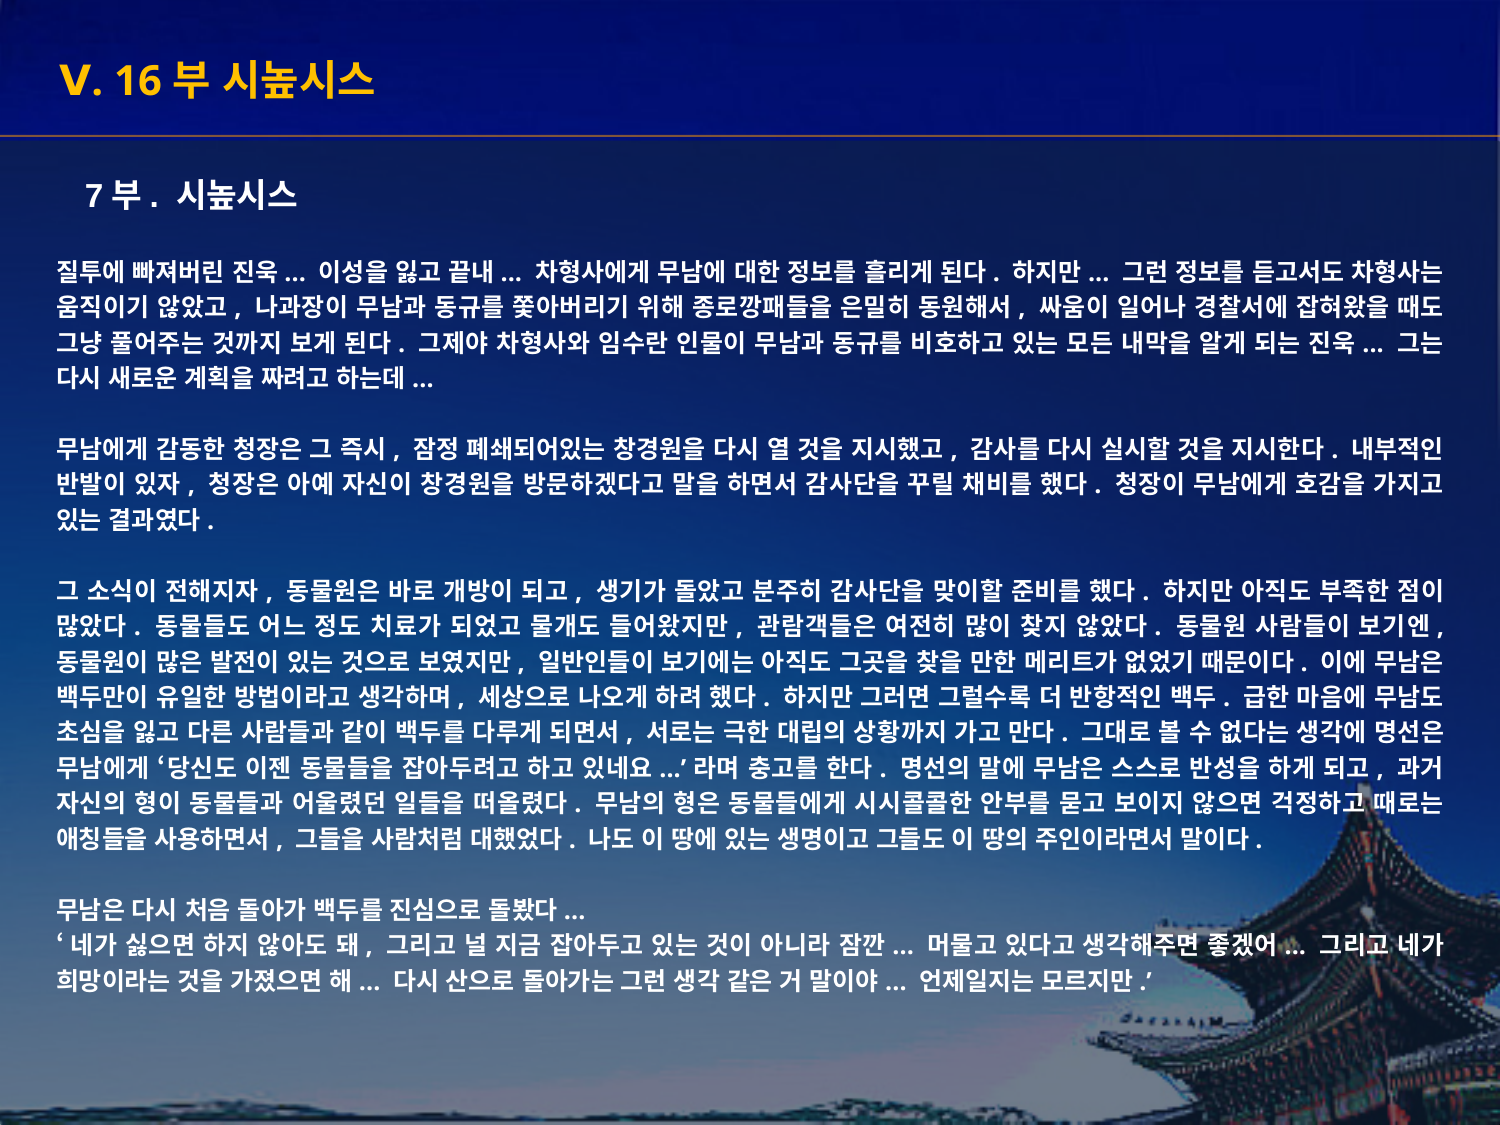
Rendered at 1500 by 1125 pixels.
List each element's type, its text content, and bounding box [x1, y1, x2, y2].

text_box Ⅴ. 16부 시높시스 [44, 45, 392, 111]
text_box 7부. 시높시스 [69, 166, 692, 243]
text_box 질투에 빠져버린 진욱... 이성을 잃고 끝내... 차형사에게 무남에 대한 정보를 흘리게 된다. 하지만... 그런 정보를 듣고서도 차형사는 움직이기 않았고, 나과장이 무남과 동규를 쫓아버리기 위해 종로깡패들을 은밀히 동원해서, 싸움이 일어나 경찰서에 잡혀왔을 때도 그냥 풀어주는 것까지 보게 된다. 그제야 차형사와 임수란 인물이 무남과 동규를 비호하고 있는 모든 내막을 알게 되는 진욱... 그는 다시 새로운 계획을 짜려고 하는데... 무남에게 감동한 청장은 그 즉시, 잠정 폐쇄되어있는 창경원을 다시 열 것을 지시했고, 감사를 다시 실시할 것을 지시한다. 내부적인 반발이 있자, 청장은 아예 자신이 창경원을 방문하겠다고 말을 하면서 감사단을 꾸릴 채비를 했다. 청장이 무남에게 호감을 가지고 있는 결과였다. 그 소식이 전해지자, 동물원은 바로 개방이 되고, 생기가 돌았고 분주히 감사단을 맞이할 준비를 했다. 하지만 아직도 부족한 점이 많았다. 동물들도 어느 정도 치료가 되었고 물개도 들어왔지만, 관람객들은 여전히 많이 찾지 않았다. 동물원 사람들이 보기엔, 동물원이 많은 발전이 있는 것으로 보였지만, 일반인들이 보기에는 아직도 그곳을 찾을 만한 메리트가 없었기 때문이다. 이에 무남은 백두만이 유일한 방법이라고 생각하며, 세상으로 나오게 하려 했다. 하지만 그러면 그럴수록 더 반항적인 백두. 급한 마음에 무남도 초심을 잃고 다른 사람들과 같이 백두를 다루게 되면서, 서로는 극한 대립의 상황까지 가고 만다. 그대로 볼 수 없다는 생각에 명선은 무남에게 ‘당신도 이젠 동물들을 잡아두려고 하고 있네요...’라며 충고를 한다. 명선의 말에 무남은 스스로 반성을 하게 되고, 과거 자신의 형이 동물들과 어울렸던 일들을 떠올렸다. 무남의 형은 동물들에게 시시콜콜한 안부를 묻고 보이지 않으면 걱정하고 때로는 애칭들을 사용하면서, 그들을 사람처럼 대했었다. 나도 이 땅에 있는 생명이고 그들도 이 땅의 주인이라면서 말이다. 무남은 다시 처음 돌아가 백두를 진심으로 돌봤다... ‘네가 싫으면 하지 않아도 돼, 그리고 널 지금 잡아두고 있는 것이 아니라 잠깐... 머물고 있다고 생각해주면 좋겠어... 그리고 네가 희망이라는 것을 가졌으면 해... 다시 산으로 돌아가는 그런 생각 같은 거 말이야... 언제일지는 모르지만.’ [41, 243, 1459, 1074]
text_box [0, 138, 1500, 1125]
picture [0, 0, 1500, 135]
